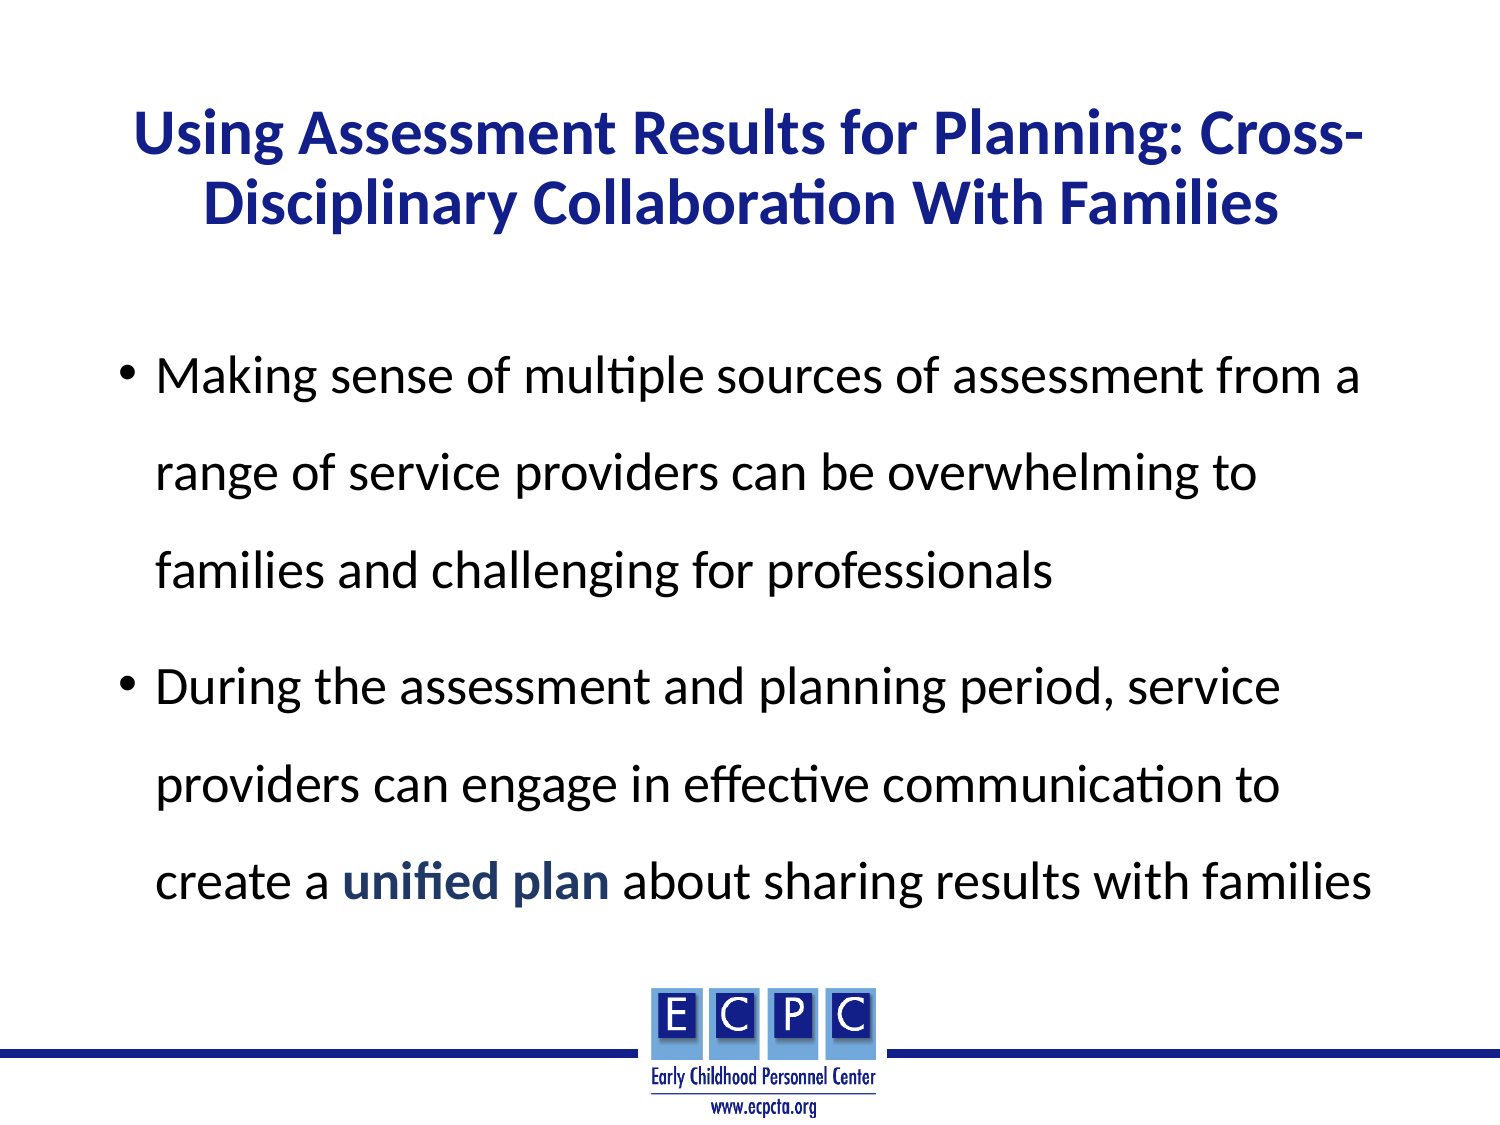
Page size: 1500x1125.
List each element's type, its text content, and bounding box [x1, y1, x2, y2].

title Using Assessment Results for Planning: Cross-Disciplinary Collaboration With Families [103, 59, 1397, 278]
picture [651, 1014, 876, 1118]
list Making sense of multiple sources of assessment from a range of service providers can be overwhelming to families and challenging for professionals During the assessment and planning period, service providers can engage in effective communication to create a unified plan about sharing results with families [103, 299, 1397, 1014]
